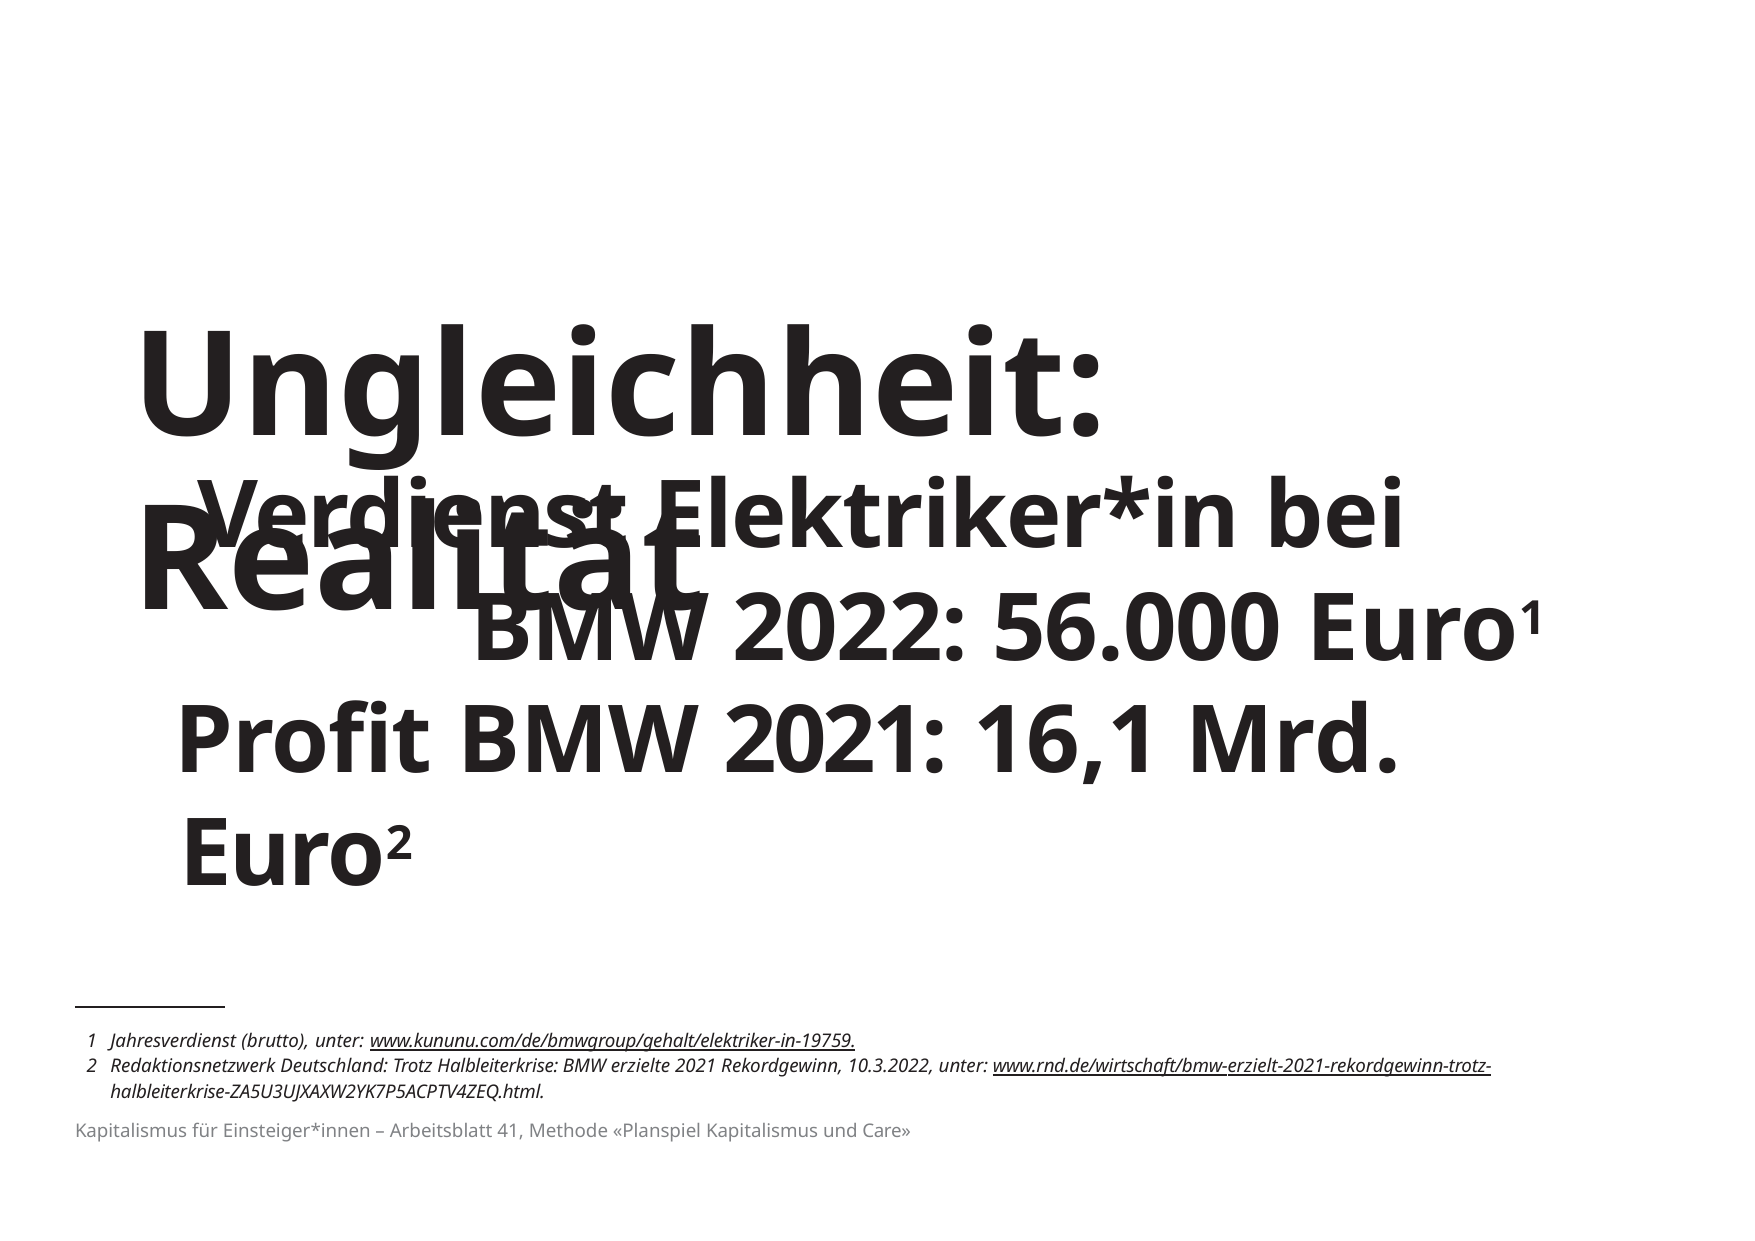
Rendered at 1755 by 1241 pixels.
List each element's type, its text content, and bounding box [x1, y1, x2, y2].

text_box Jahresverdienst (brutto), unter: www.kununu.com/de/bmwgroup/gehalt/elektriker-in-19759. Redaktionsnetzwerk Deutschland: Trotz Halbleiterkrise: BMW erzielte 2021 Rekordgewinn, 10.3.2022, unter: www.rnd.de/wirtschaft/bmw-erzielt-2021-rekordgewinn-trotz- halbleiterkrise-ZA5U3UJXAXW2YK7P5ACPTV4ZEQ.html. [84, 1026, 1580, 1103]
title Ungleichheit: Realität [130, 287, 1624, 640]
text_box Verdienst Elektriker*in bei BMW 2022: 56.000 Euro1 Profit BMW 2021: 16,1 Mrd. Euro2 [174, 451, 1579, 904]
slide_number Kapitalismus für Einsteiger*innen – Arbeitsblatt 41, Methode «Planspiel Kapitalismus und Care» [72, 1118, 1490, 1241]
